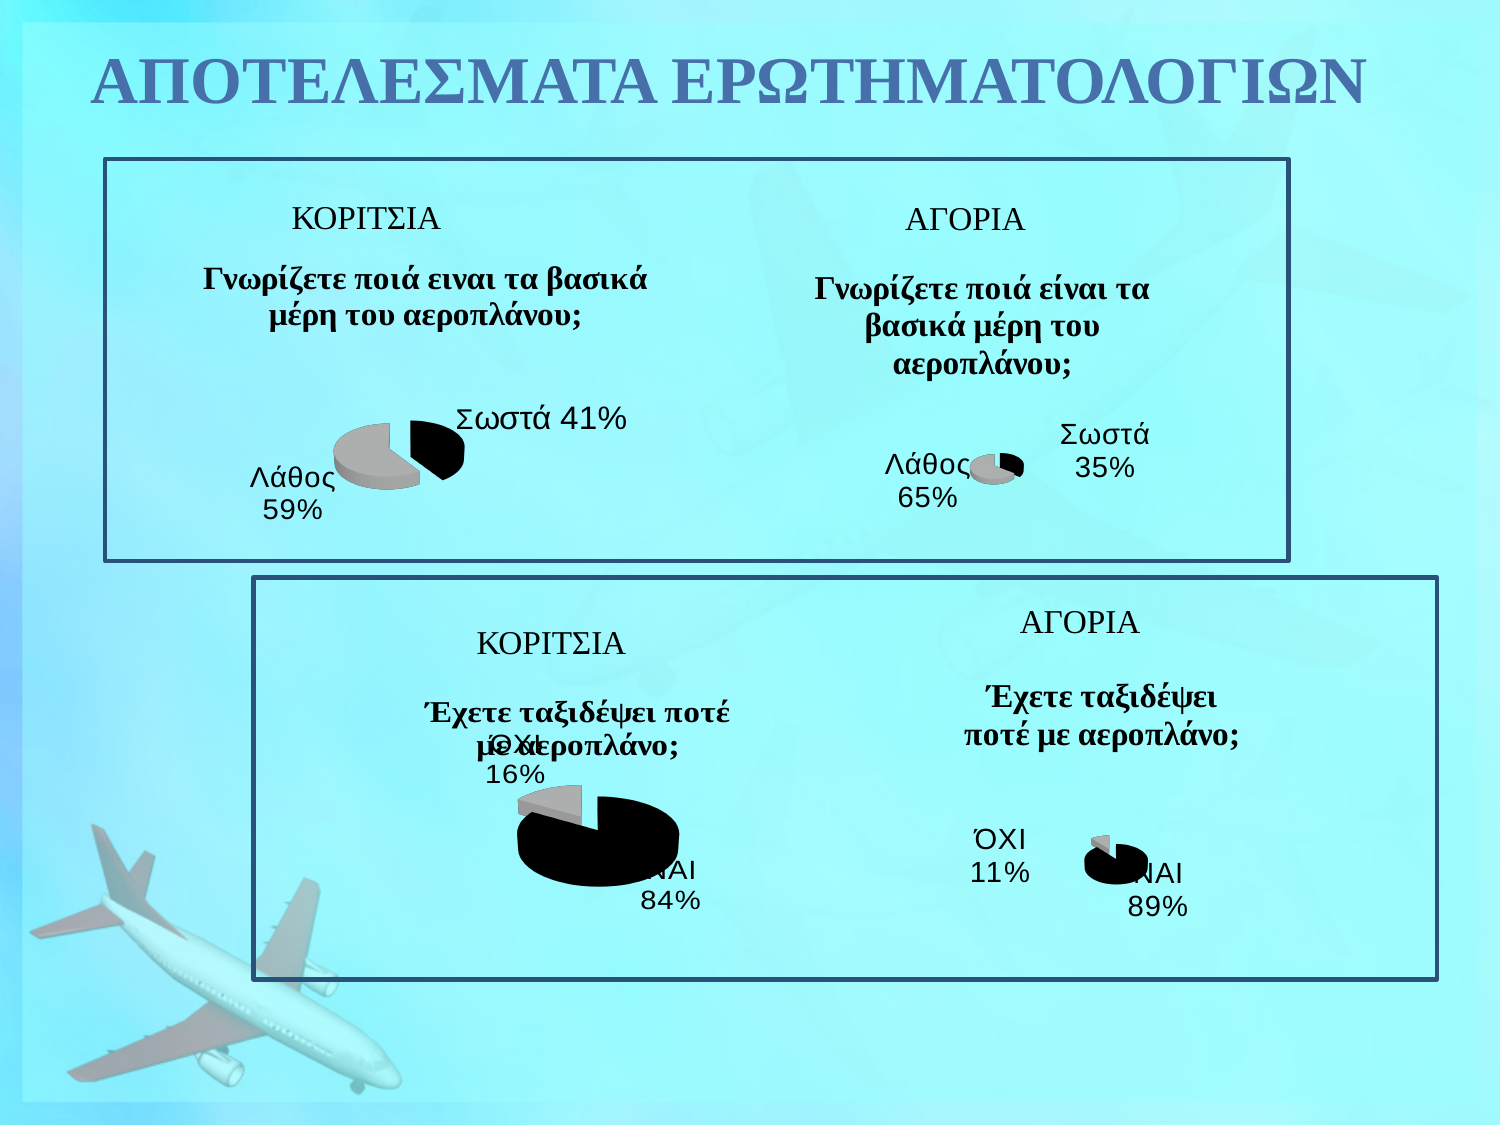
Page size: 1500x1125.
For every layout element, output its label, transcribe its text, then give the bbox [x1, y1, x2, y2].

chart [138, 236, 713, 533]
picture [0, 0, 1500, 1125]
chart [374, 672, 809, 941]
text_box [103, 157, 1291, 563]
chart [921, 657, 1308, 924]
text_box ΑΠΟΤΕΛΕΣΜΑΤΑ ΕΡΩΤΗΜΑΤΟΛΟΓΙΩΝ [59, 29, 1400, 125]
chart [743, 250, 1252, 515]
text_box [251, 575, 1439, 982]
